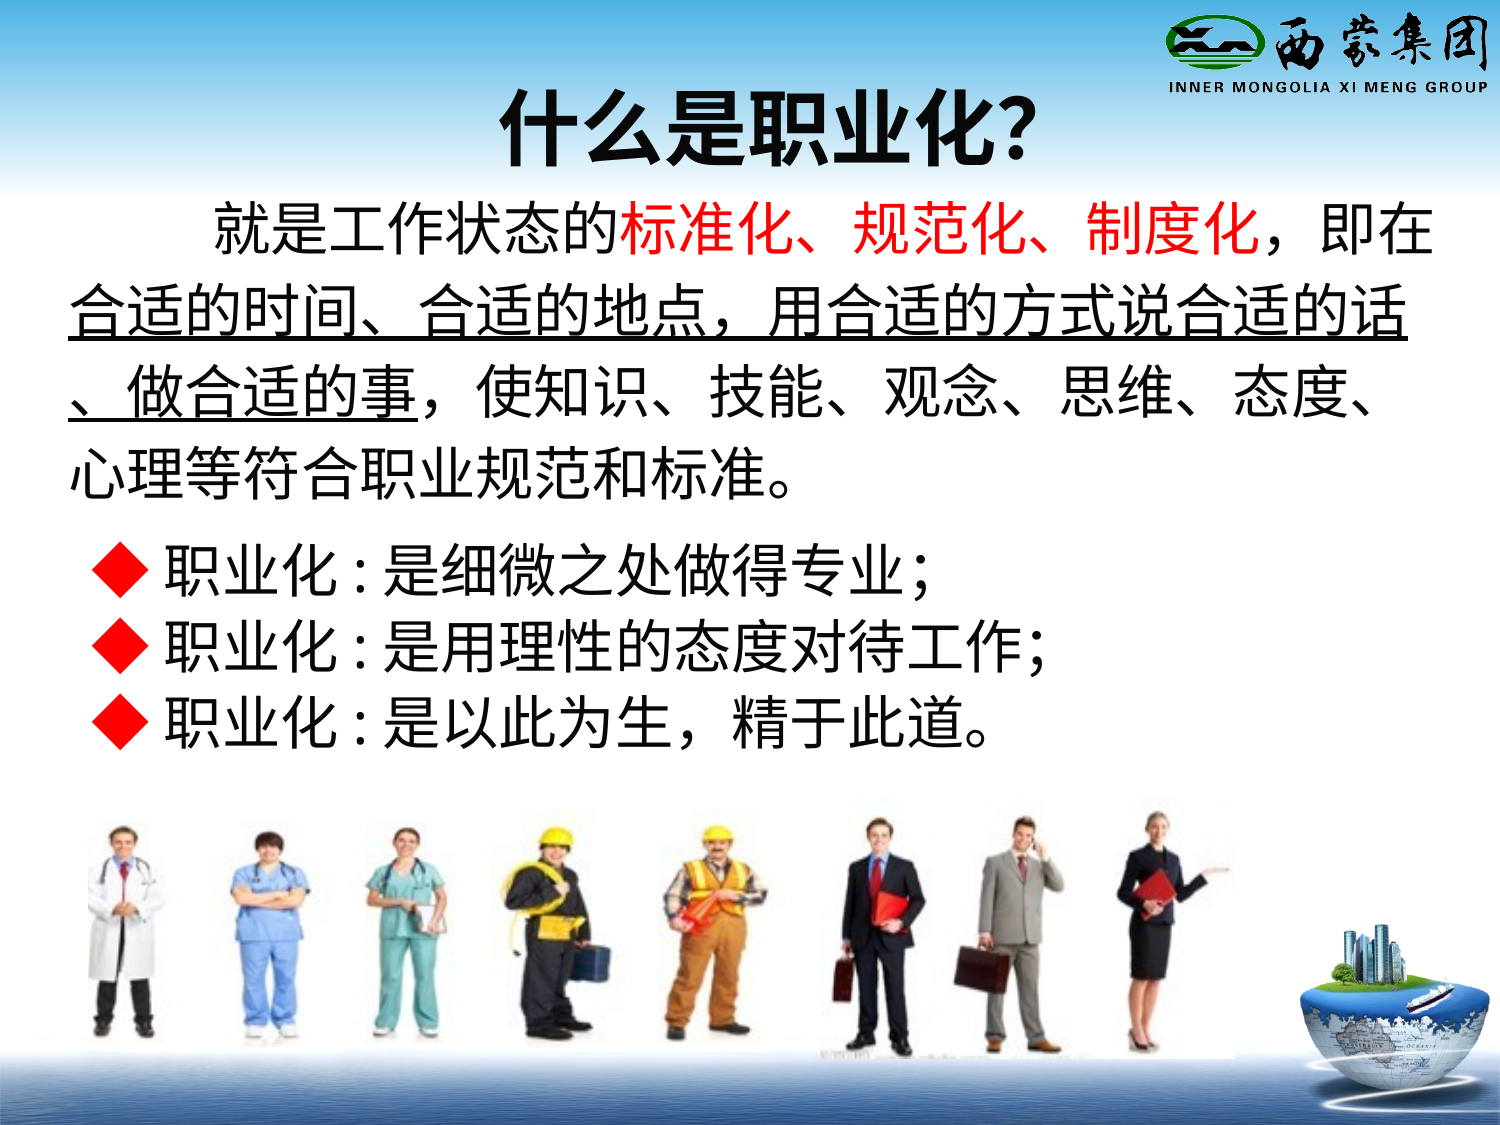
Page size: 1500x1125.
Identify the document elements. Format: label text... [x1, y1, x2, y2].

picture [0, 798, 1500, 1125]
list 就是工作状态的标准化、规范化、制度化，即在 合适的时间、合适的地点，用合适的方式说合适的话 、做合适的事，使知识、技能、观念、思维、态度、 心理等符合职业规范和标准。 [52, 184, 1471, 528]
picture [1156, 0, 1500, 103]
text_box 什么是职业化？ [482, 68, 1258, 184]
text_box ◆职业化:是细微之处做得专业； ◆职业化:是用理性的态度对待工作； ◆职业化:是以此为生，精于此道。 [76, 527, 1306, 870]
